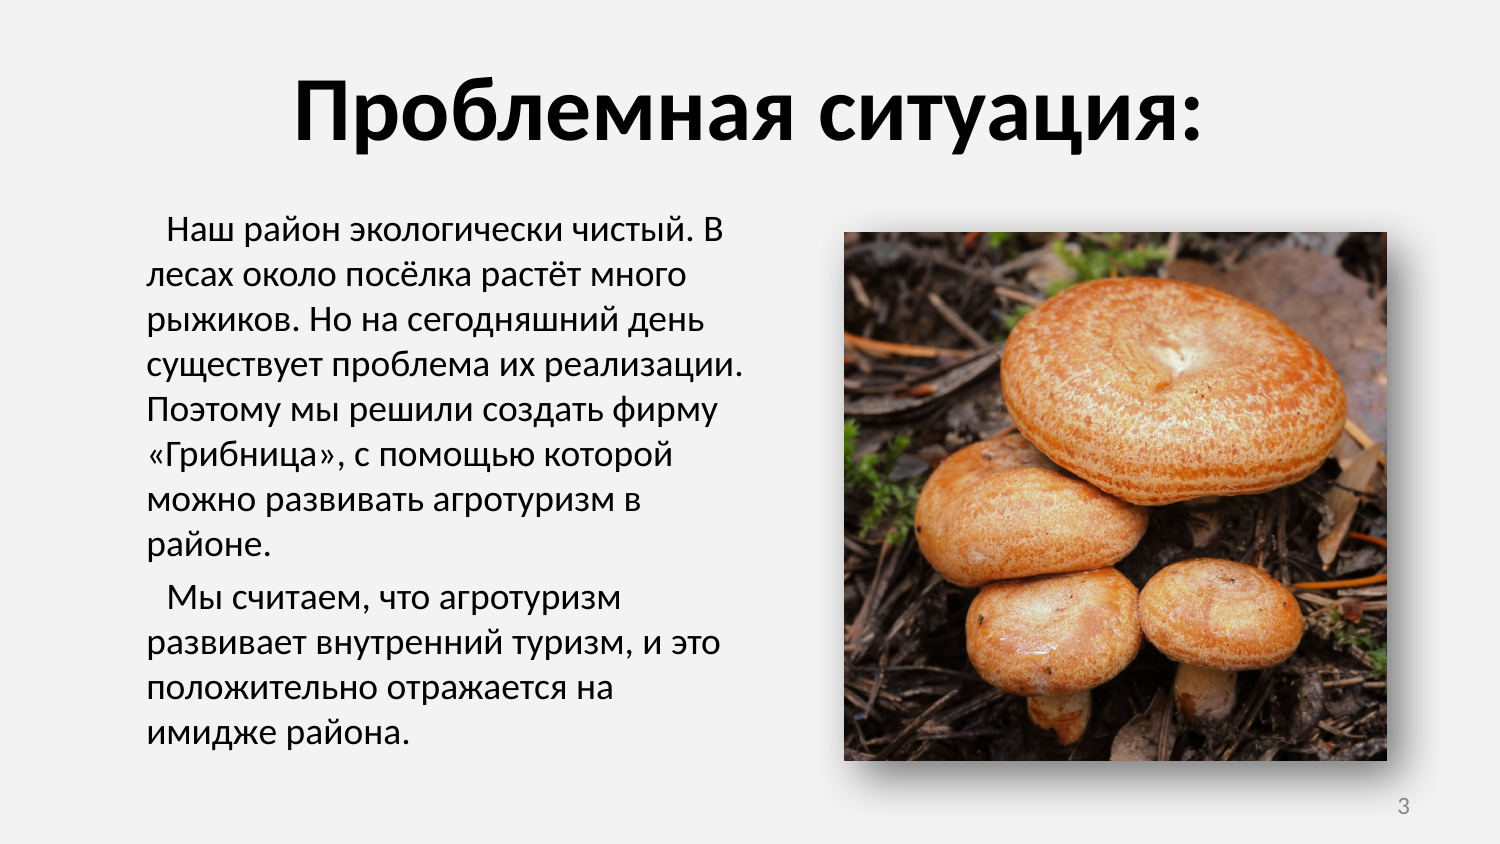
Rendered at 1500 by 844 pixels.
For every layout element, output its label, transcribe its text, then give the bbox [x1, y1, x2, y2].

picture [844, 232, 1387, 762]
slide_number 3 [1074, 784, 1425, 827]
list Наш район экологически чистый. В лесах около посёлка растёт много рыжиков. Но на сегодняшний день существует проблема их реализации. Поэтому мы решили создать фирму «Грибница», с помощью которой можно развивать агротуризм в районе. Мы считаем, что агротуризм развивает внутренний туризм, и это положительно отражается на имидже района. [74, 196, 763, 812]
title Проблемная ситуация: [74, 33, 1426, 175]
